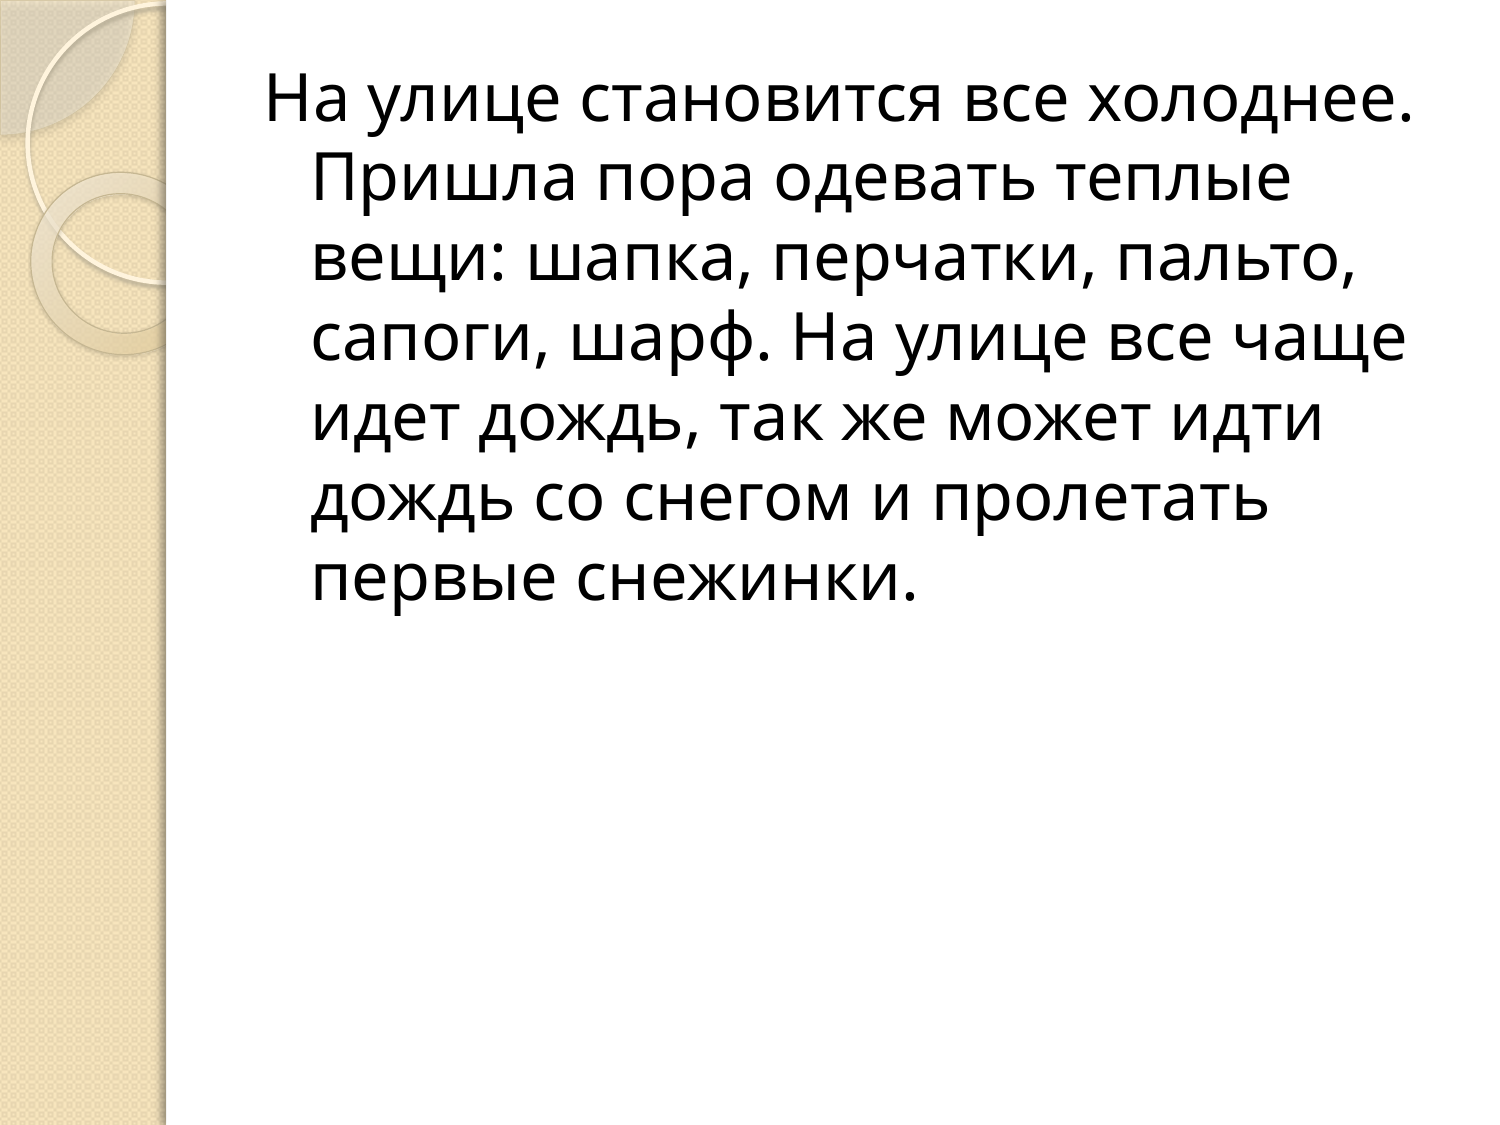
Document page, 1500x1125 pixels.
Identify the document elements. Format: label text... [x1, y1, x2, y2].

list На улице становится все холоднее. Пришла пора одевать теплые вещи: шапка, перчатки, пальто, сапоги, шарф. На улице все чаще идет дождь, так же может идти дождь со снегом и пролетать первые снежинки. [235, 46, 1466, 1025]
